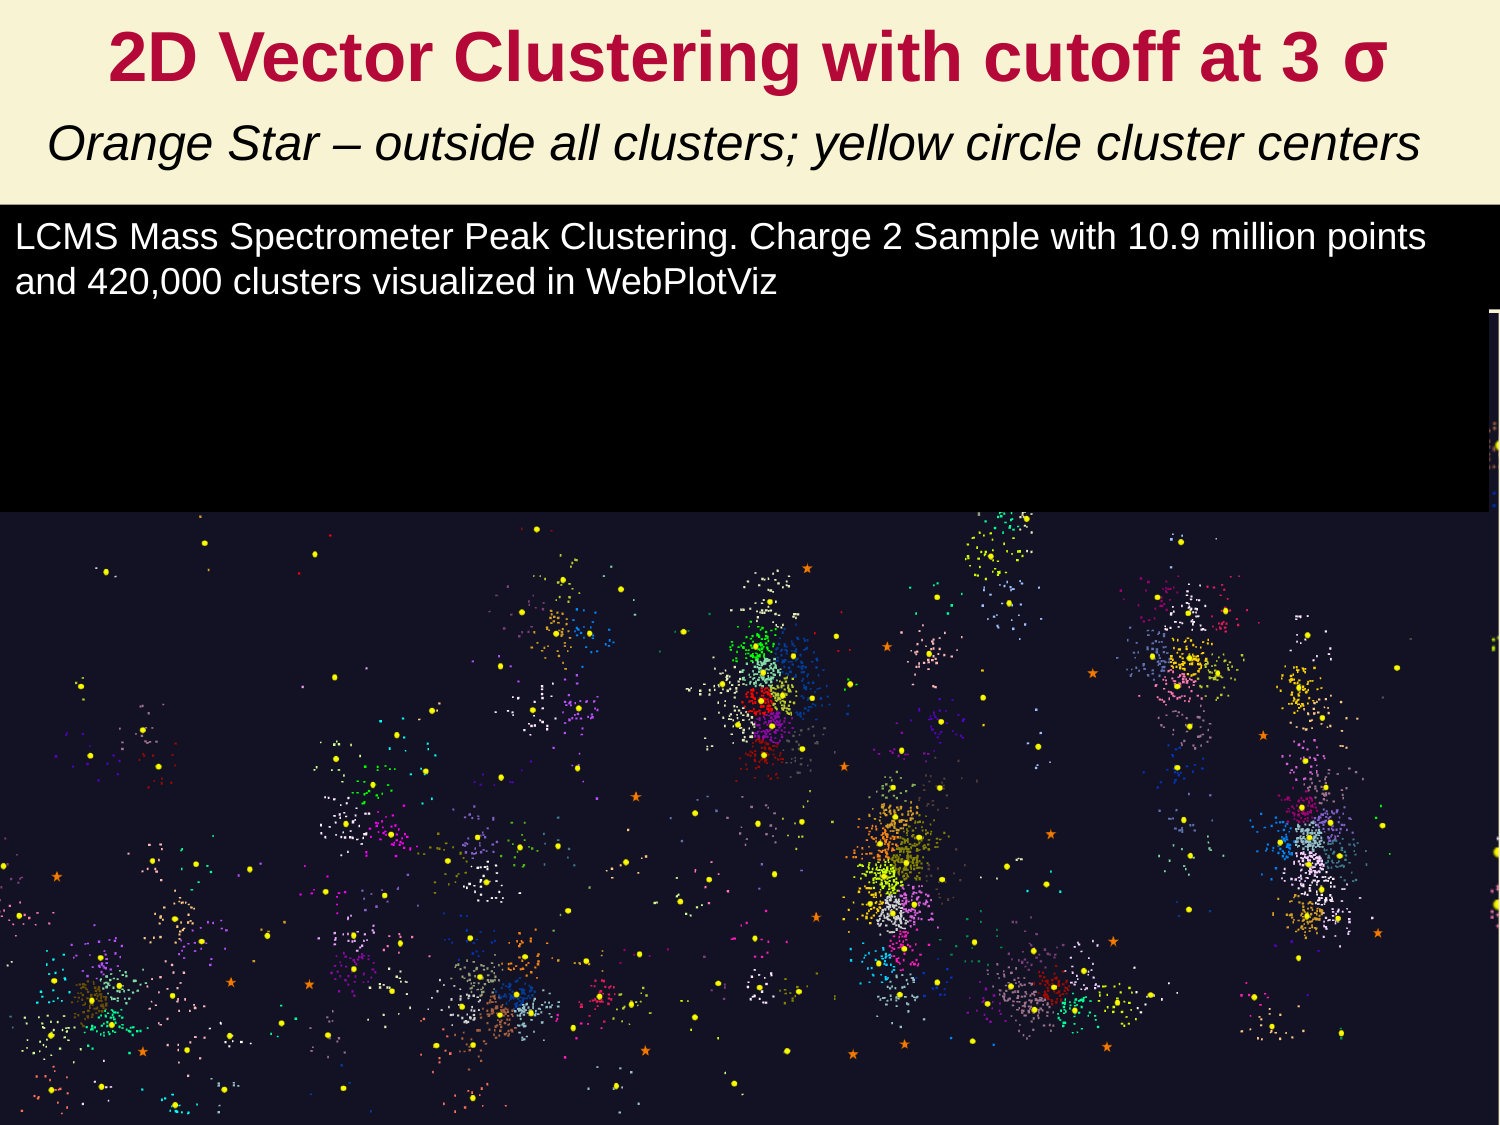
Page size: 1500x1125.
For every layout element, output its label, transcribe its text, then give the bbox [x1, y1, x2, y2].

text_box Orange Star – outside all clusters; yellow circle cluster centers [32, 103, 1468, 179]
title 2D Vector Clustering with cutoff at 3 σ [0, 0, 1497, 113]
picture [1491, 313, 1499, 1125]
text_box LCMS Mass Spectrometer Peak Clustering. Charge 2 Sample with 10.9 million points and 420,000 clusters visualized in WebPlotViz [0, 204, 1500, 310]
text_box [0, 309, 1491, 1125]
